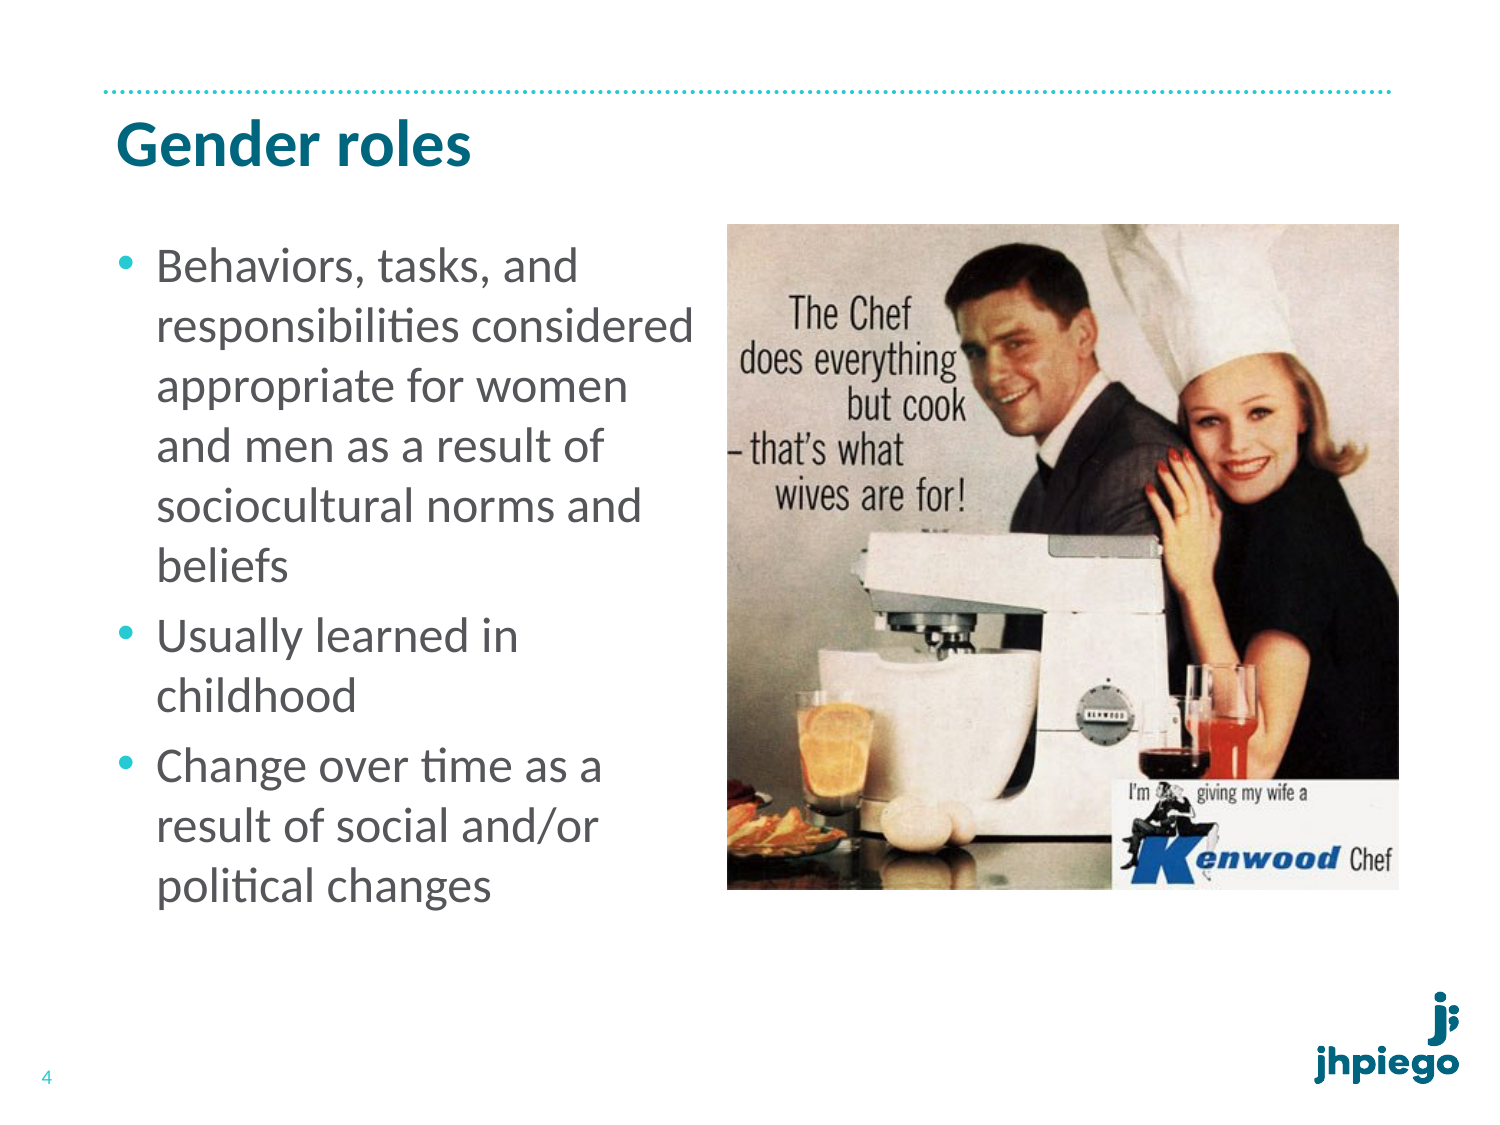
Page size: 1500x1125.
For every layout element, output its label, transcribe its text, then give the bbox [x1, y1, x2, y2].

text_box Gender roles [102, 92, 1360, 213]
picture [1361, 1061, 1368, 1068]
picture [727, 224, 1399, 890]
picture [1313, 991, 1460, 1085]
picture [1419, 1061, 1426, 1068]
text_box Behaviors, tasks, and responsibilities considered appropriate for women and men as a result of sociocultural norms and beliefs Usually learned in childhood Change over time as a result of social and/or political changes [102, 224, 728, 1063]
picture [1444, 1061, 1451, 1068]
slide_number 4 [0, 1045, 94, 1106]
